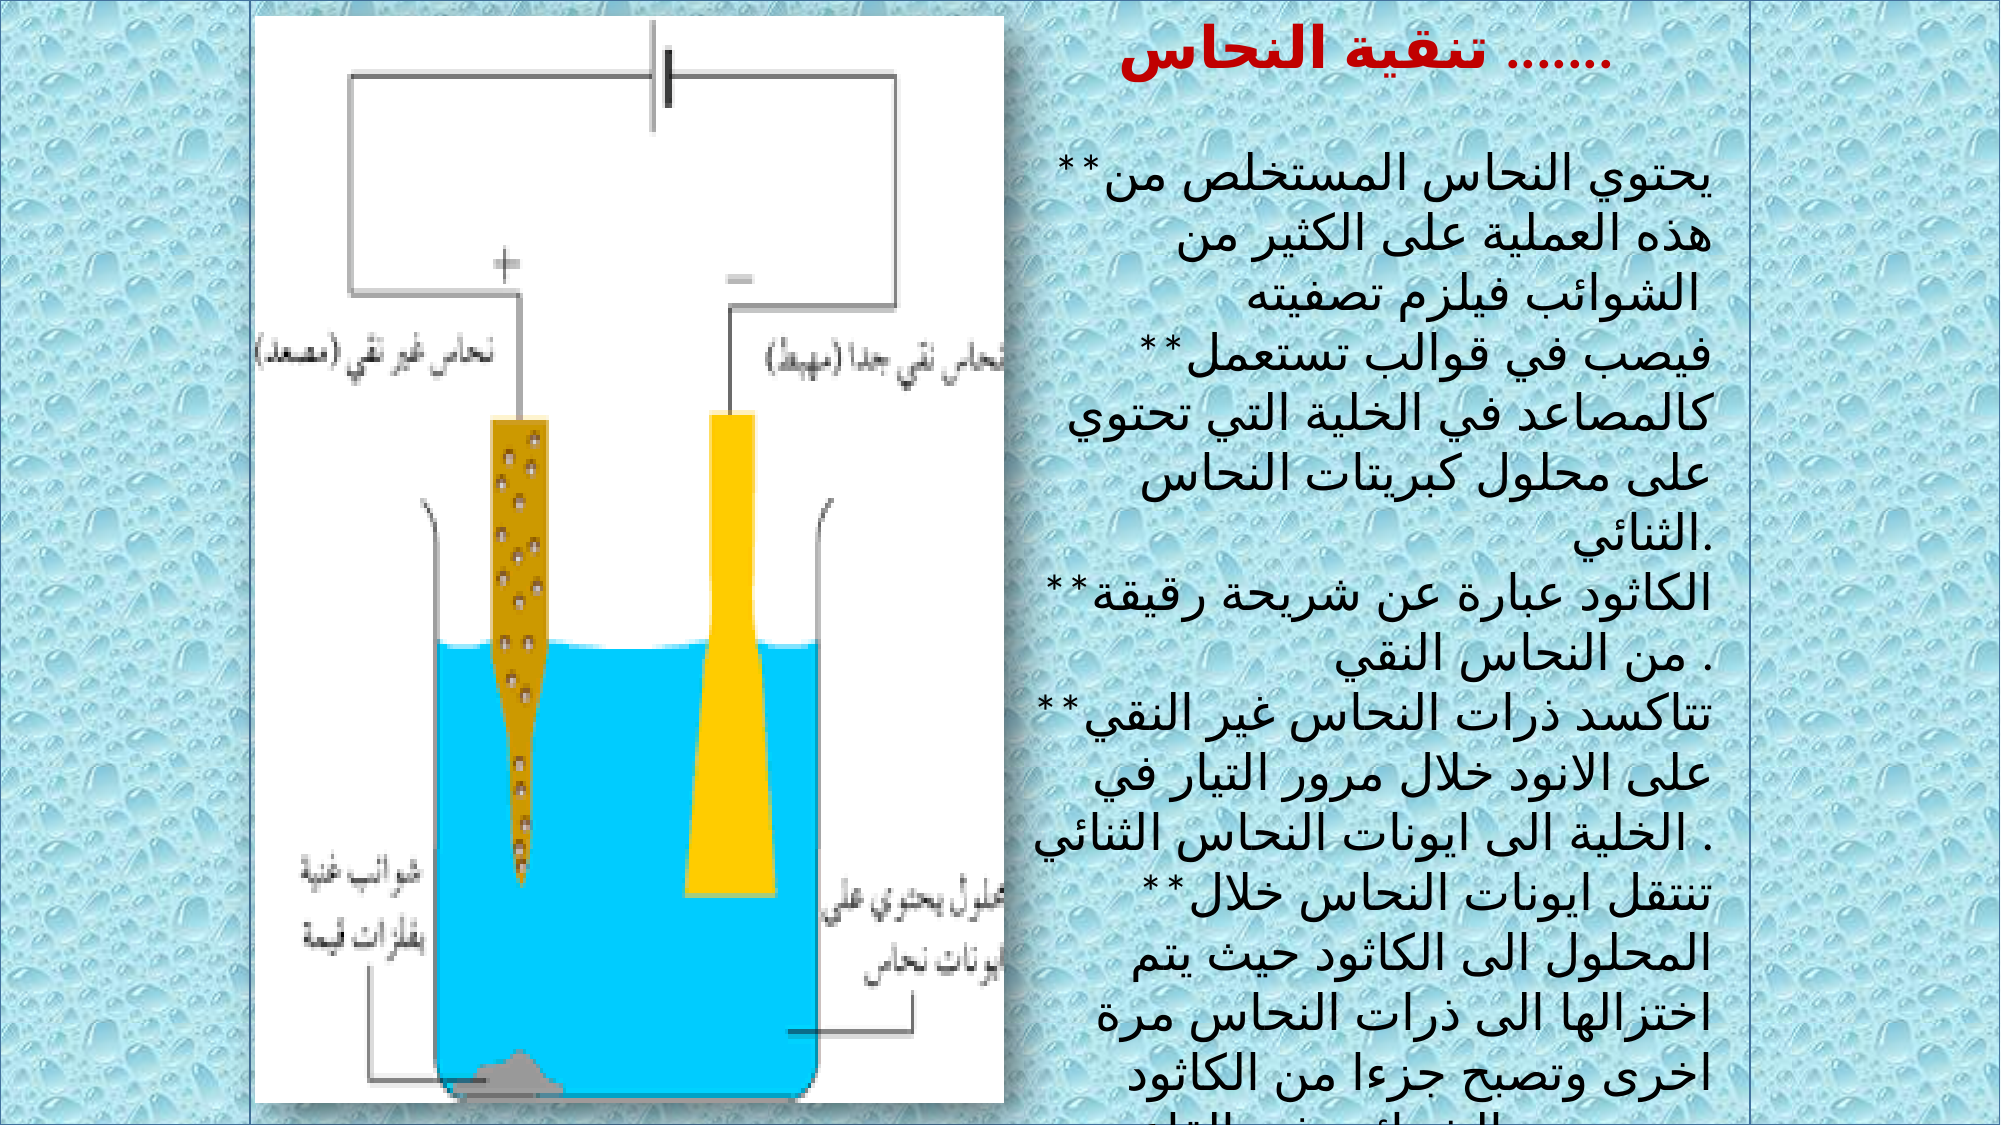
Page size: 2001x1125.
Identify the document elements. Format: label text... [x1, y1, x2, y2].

text_box [1006, 0, 2000, 1125]
text_box [0, 0, 283, 1125]
picture [255, 16, 1004, 1103]
text_box تنقية النحاس ....... **يحتوي النحاس المستخلص من هذه العملية على الكثير من الشوائب فيلزم تصفيته **فيصب في قوالب تستعمل كالمصاعد في الخلية التي تحتوي على محلول كبريتات النحاس الثنائي. **الكاثود عبارة عن شريحة رقيقة من النحاس النقي . **تتاكسد ذرات النحاس غير النقي على الانود خلال مرور التيار في الخلية الى ايونات النحاس الثنائي . **تنتقل ايونات النحاس خلال المحلول الى الكاثود حيث يتم اختزالها الى ذرات النحاس مرة اخرى وتصبح جزءا من الكاثود وتترسب الشوائب في القاع . [1017, 3, 1729, 1125]
